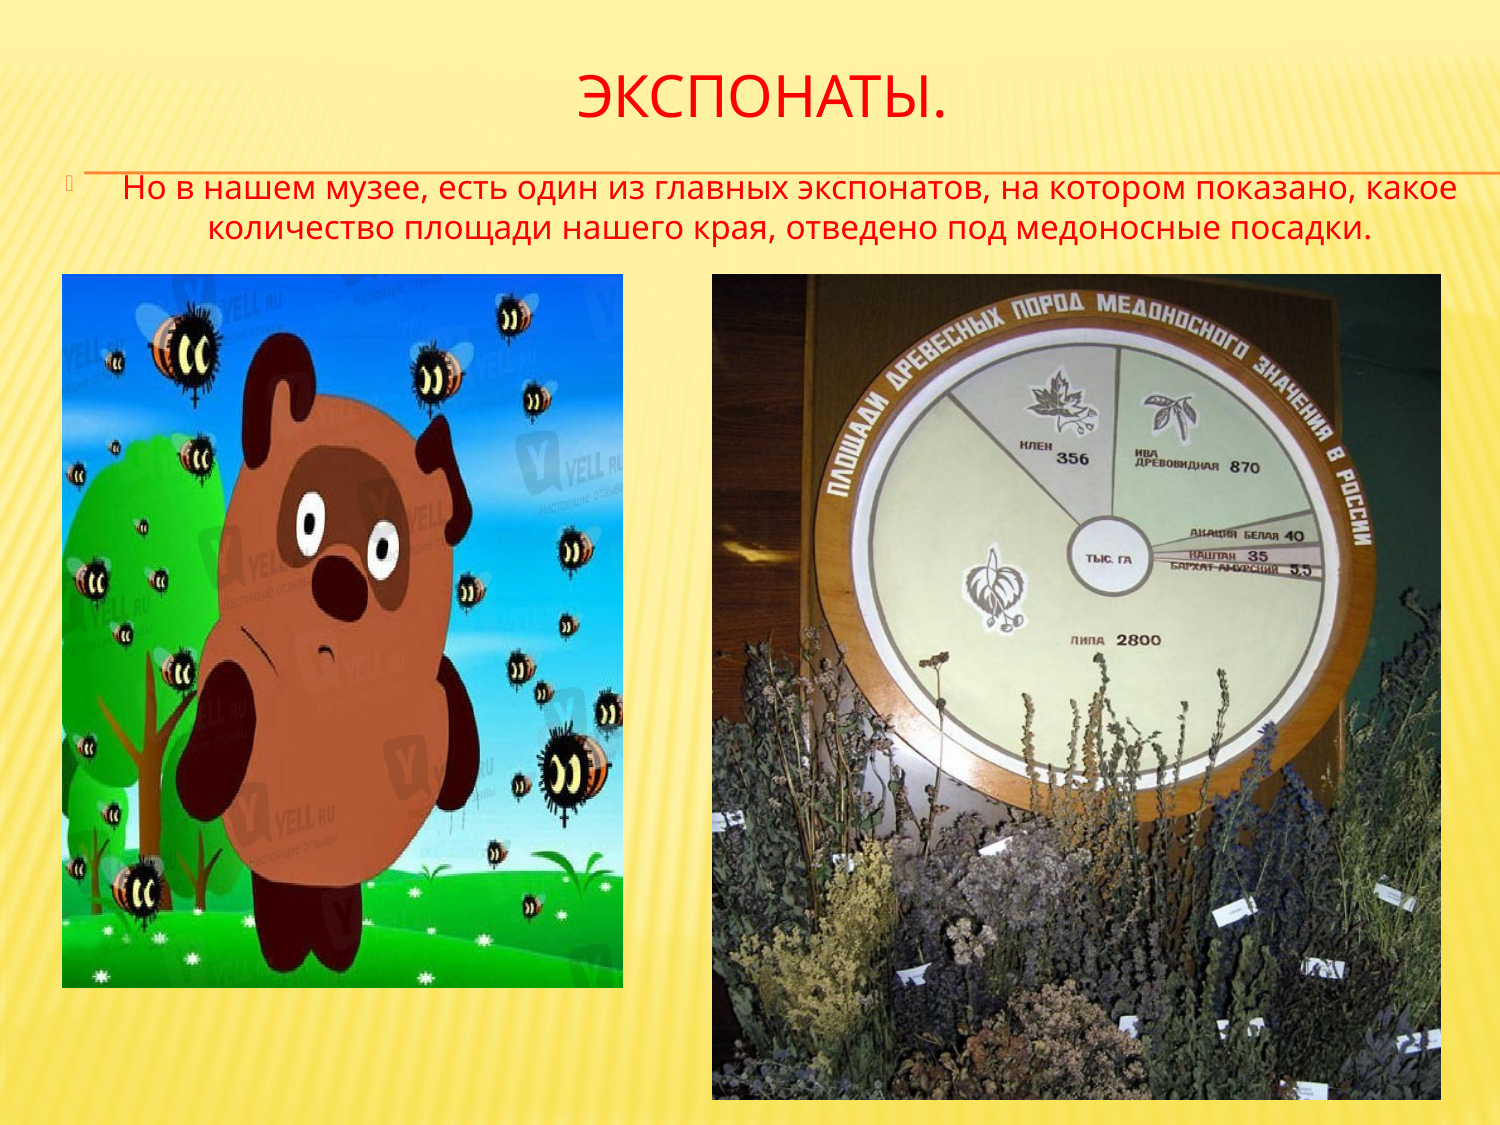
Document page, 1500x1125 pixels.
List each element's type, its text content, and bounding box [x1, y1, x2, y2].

picture [557, 523, 600, 577]
picture [712, 274, 1441, 1101]
title Экспонаты. [50, 75, 1475, 112]
picture [62, 274, 623, 988]
list Но в нашем музее, есть один из главных экспонатов, на котором показано, какое количество площади нашего края, отведено под медоносные посадки. [50, 112, 1475, 998]
